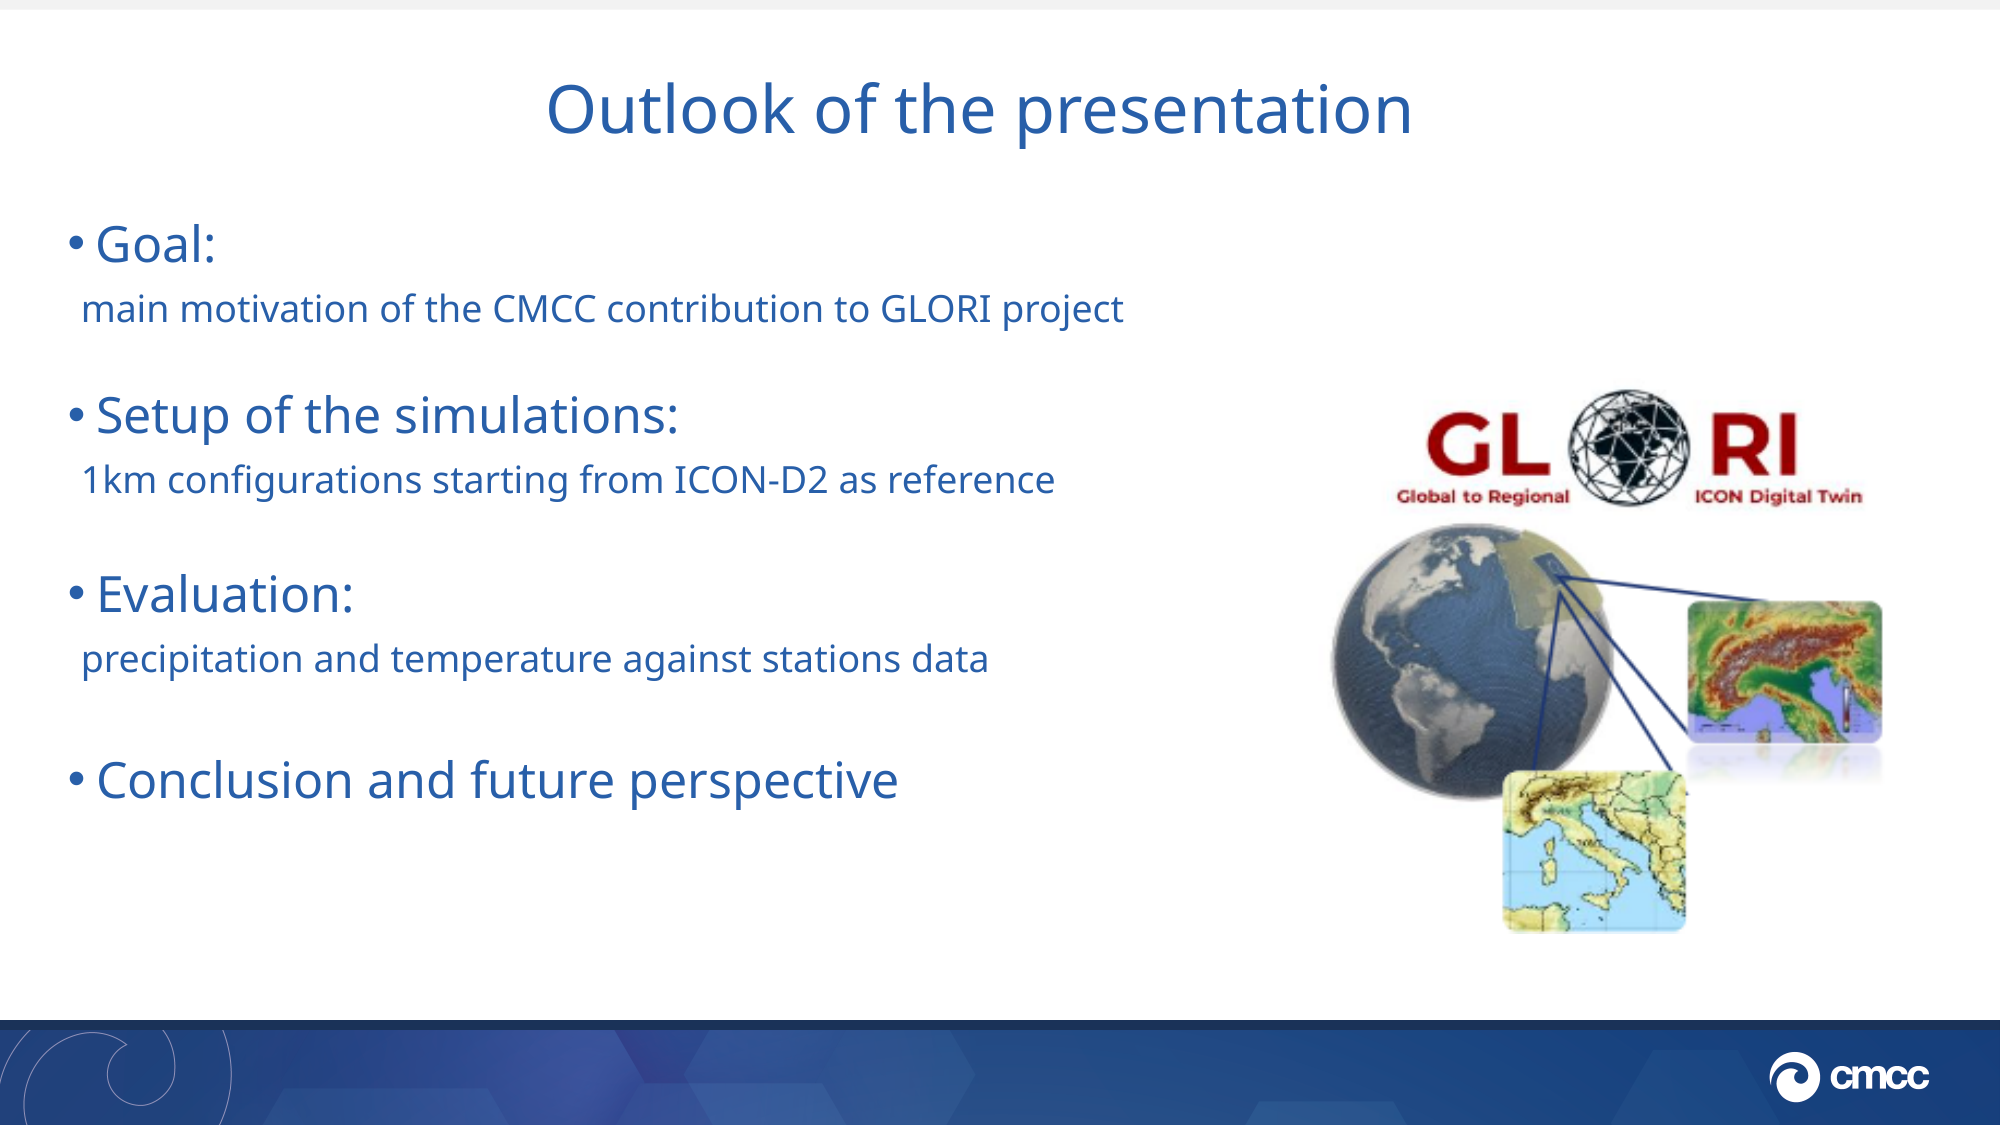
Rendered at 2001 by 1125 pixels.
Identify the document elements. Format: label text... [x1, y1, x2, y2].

picture [0, 1020, 2000, 1125]
text_box Setup of the simulations: 1km configurations starting from ICON-D2 as reference [53, 376, 1237, 512]
picture [1237, 361, 1983, 934]
text_box Evaluation: precipitation and temperature against stations data [53, 554, 1237, 690]
text_box Conclusion and future perspective [53, 740, 1237, 816]
text_box Outlook of the presentation [409, 0, 1552, 283]
text_box Goal: main motivation of the CMCC contribution to GLORI project [53, 204, 1591, 340]
